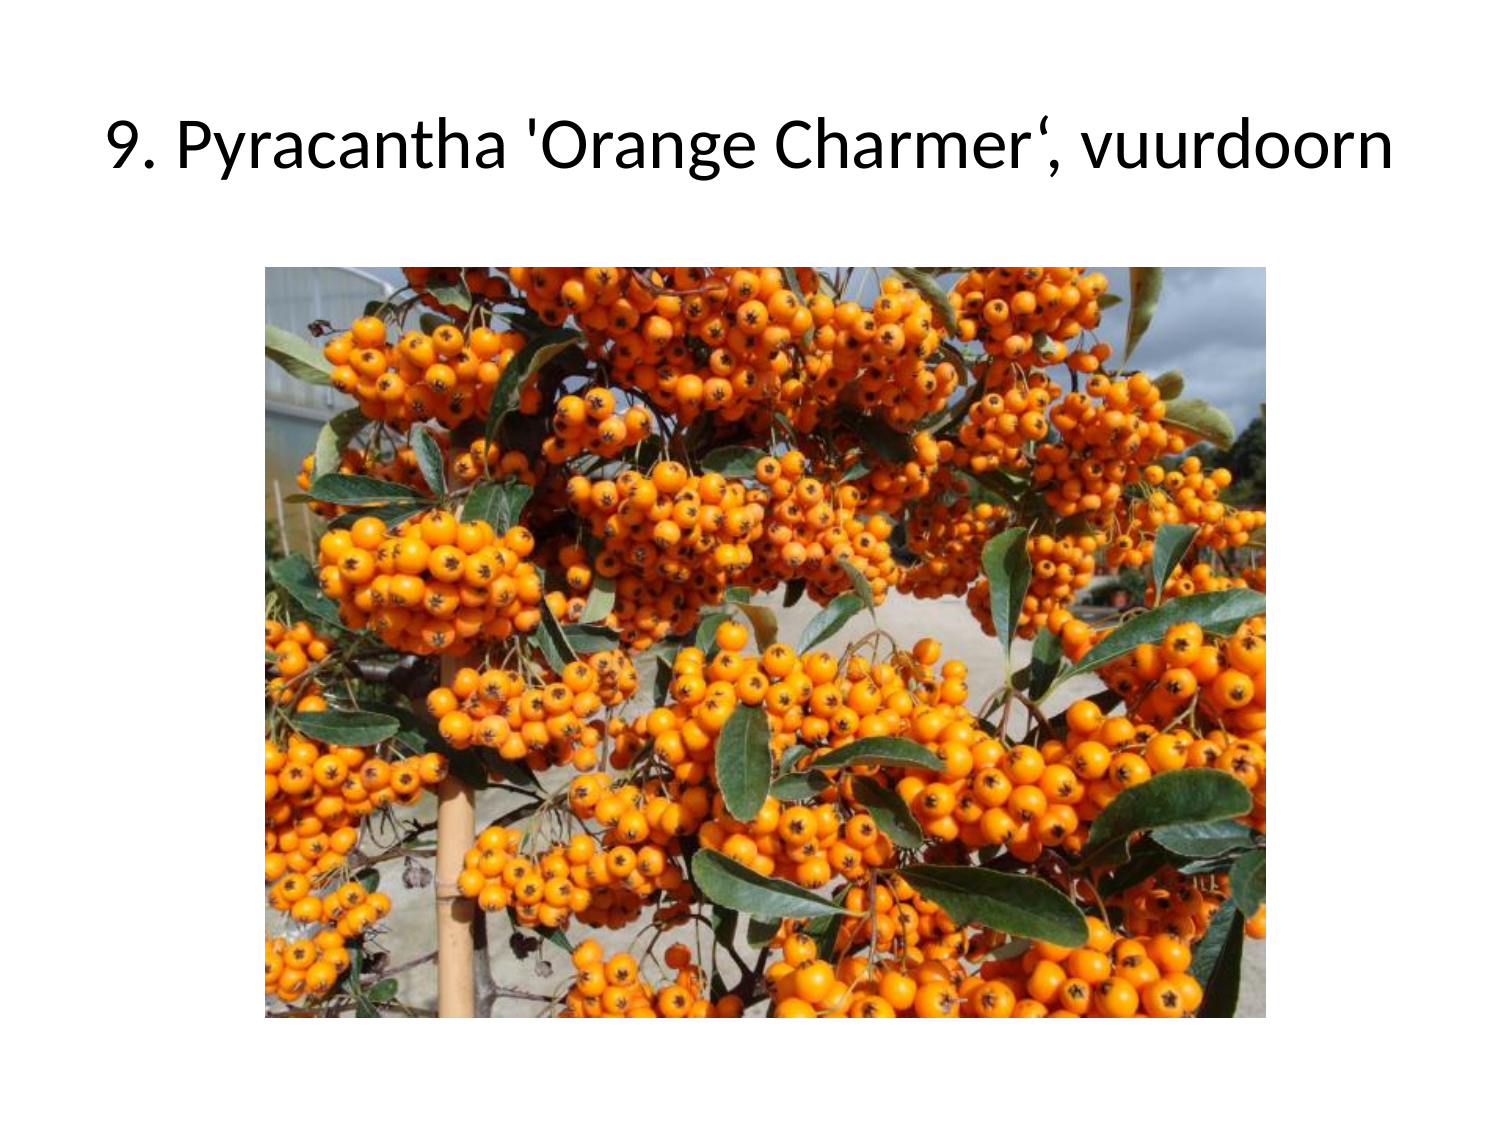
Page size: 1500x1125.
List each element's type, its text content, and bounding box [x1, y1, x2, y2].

title 9. Pyracantha 'Orange Charmer‘, vuurdoorn [75, 45, 1425, 233]
picture [265, 266, 1266, 1018]
